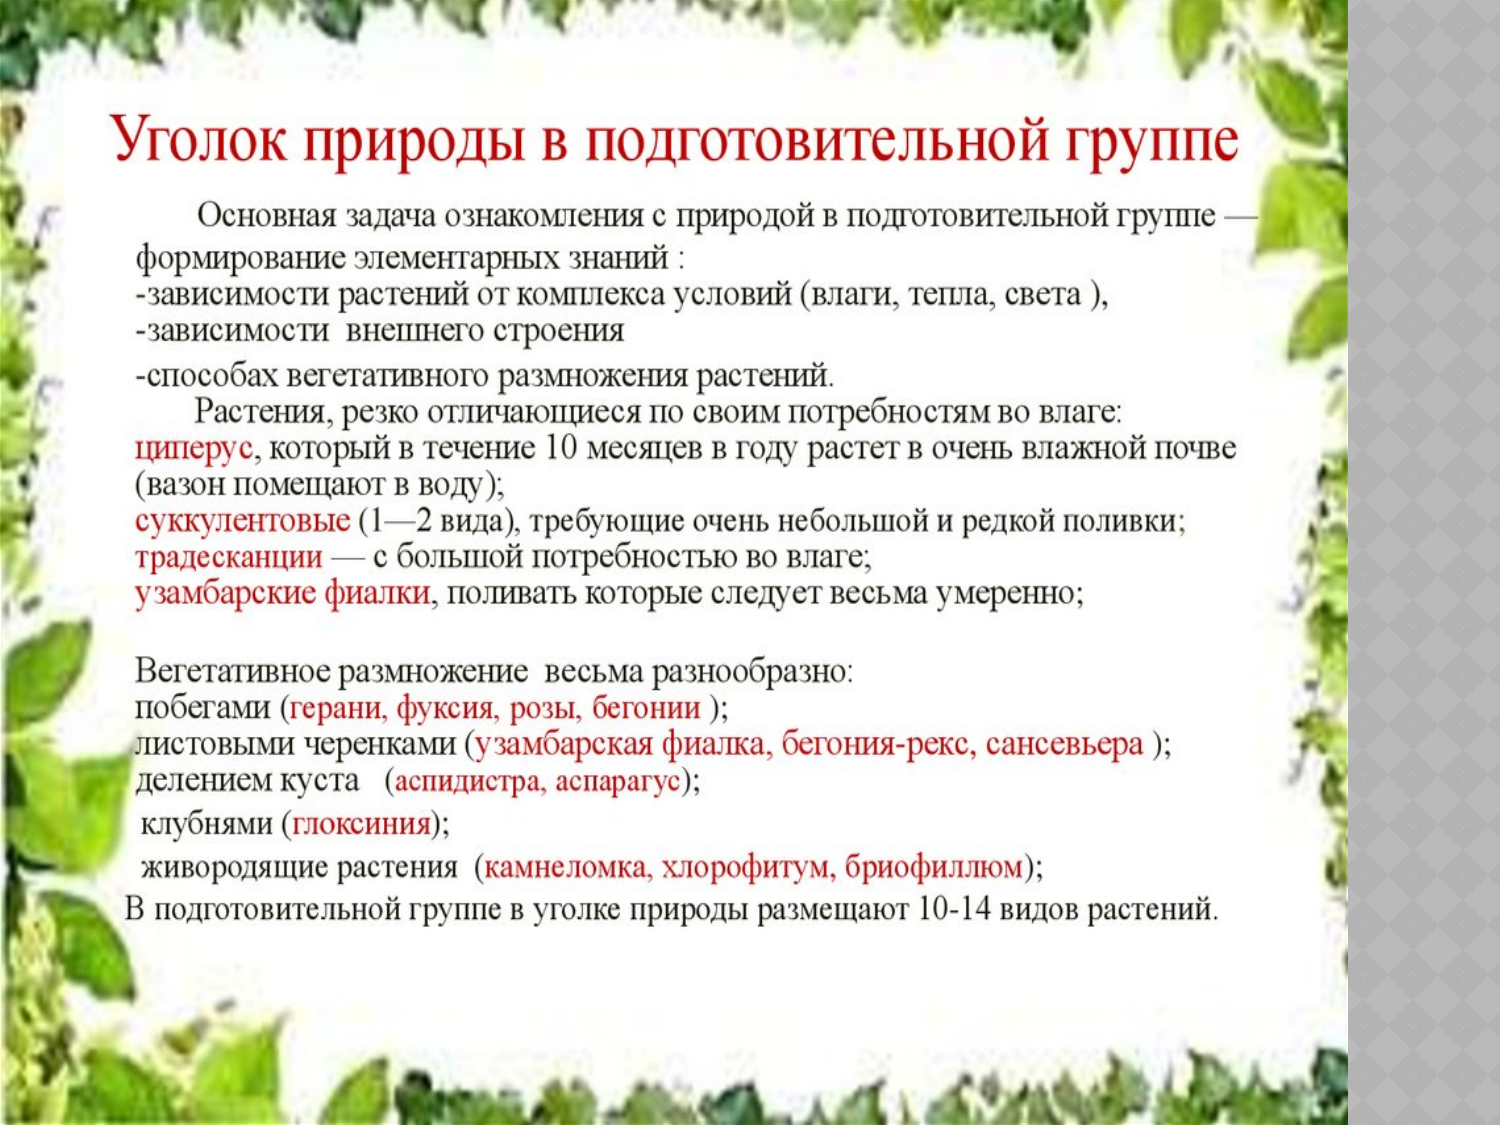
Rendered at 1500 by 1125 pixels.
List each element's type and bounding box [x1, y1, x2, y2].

picture [0, 0, 1348, 1125]
